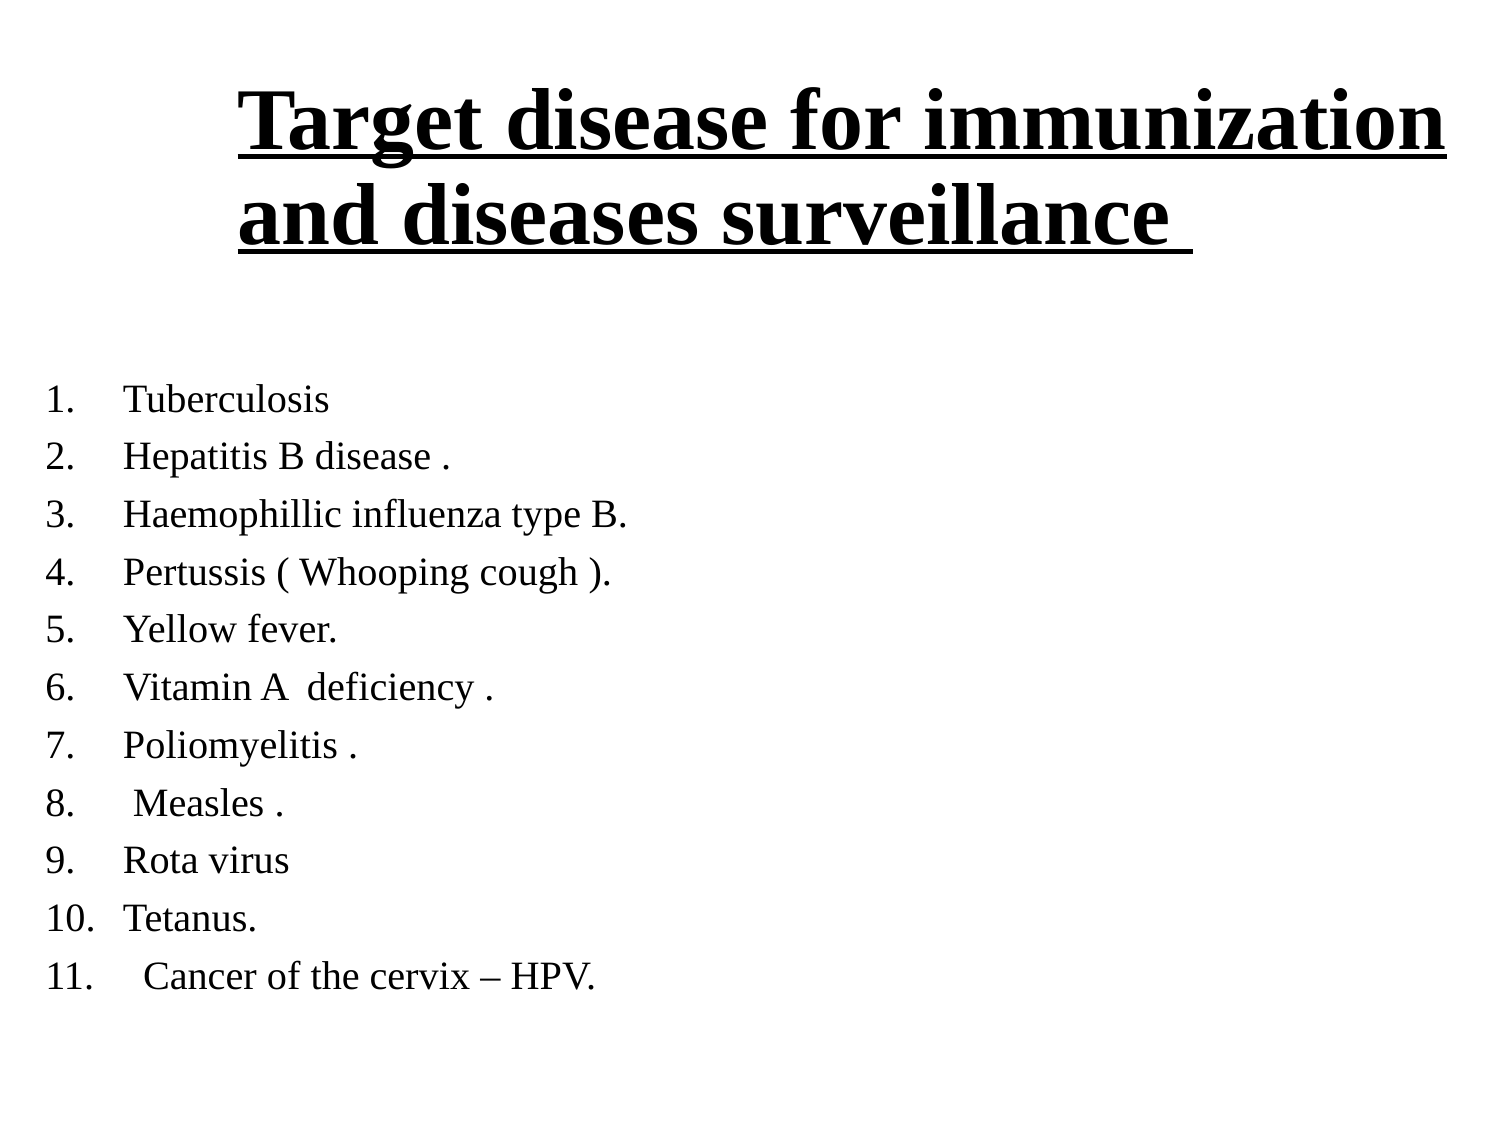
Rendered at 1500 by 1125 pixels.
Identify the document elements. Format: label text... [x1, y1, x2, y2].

title Target disease for immunization and diseases surveillance [222, 59, 1473, 278]
list Tuberculosis Hepatitis B disease . Haemophillic influenza type B. Pertussis ( Whooping cough ). Yellow fever. Vitamin A deficiency . Poliomyelitis . Measles . Rota virus Tetanus. Cancer of the cervix – HPV. [30, 369, 1459, 1014]
